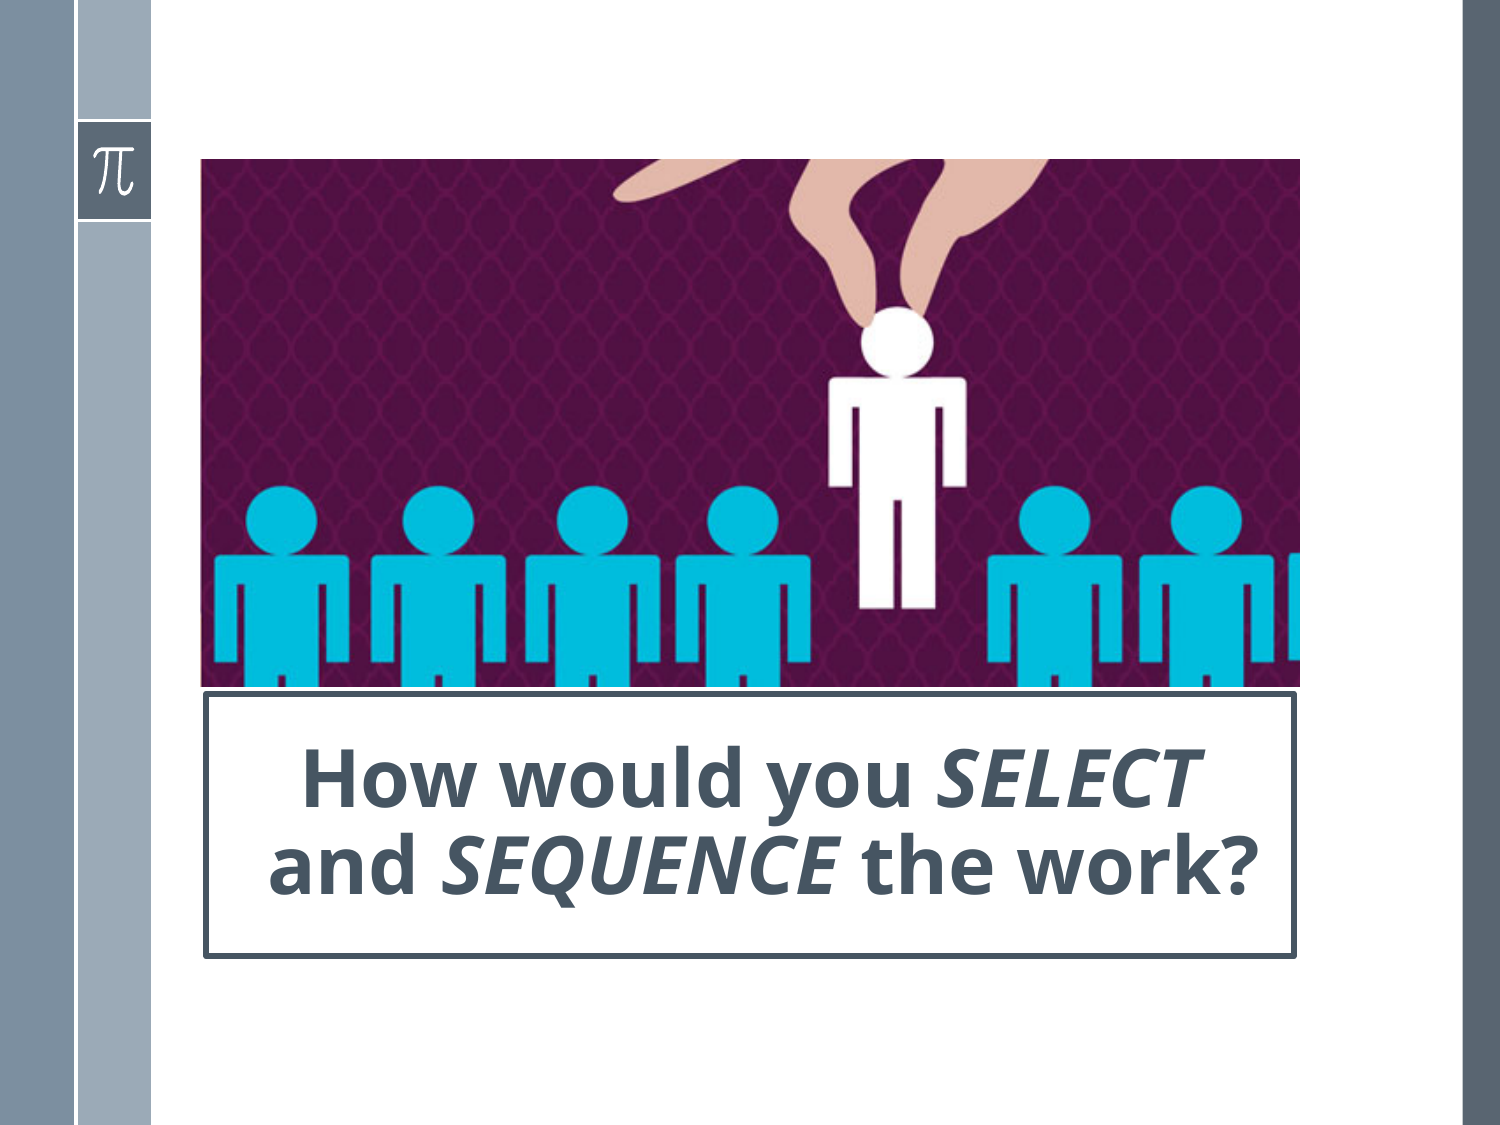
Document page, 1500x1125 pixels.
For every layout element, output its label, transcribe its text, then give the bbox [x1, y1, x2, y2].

list How would you SELECT and SEQUENCE the work? [206, 693, 1294, 957]
picture [200, 159, 1300, 687]
